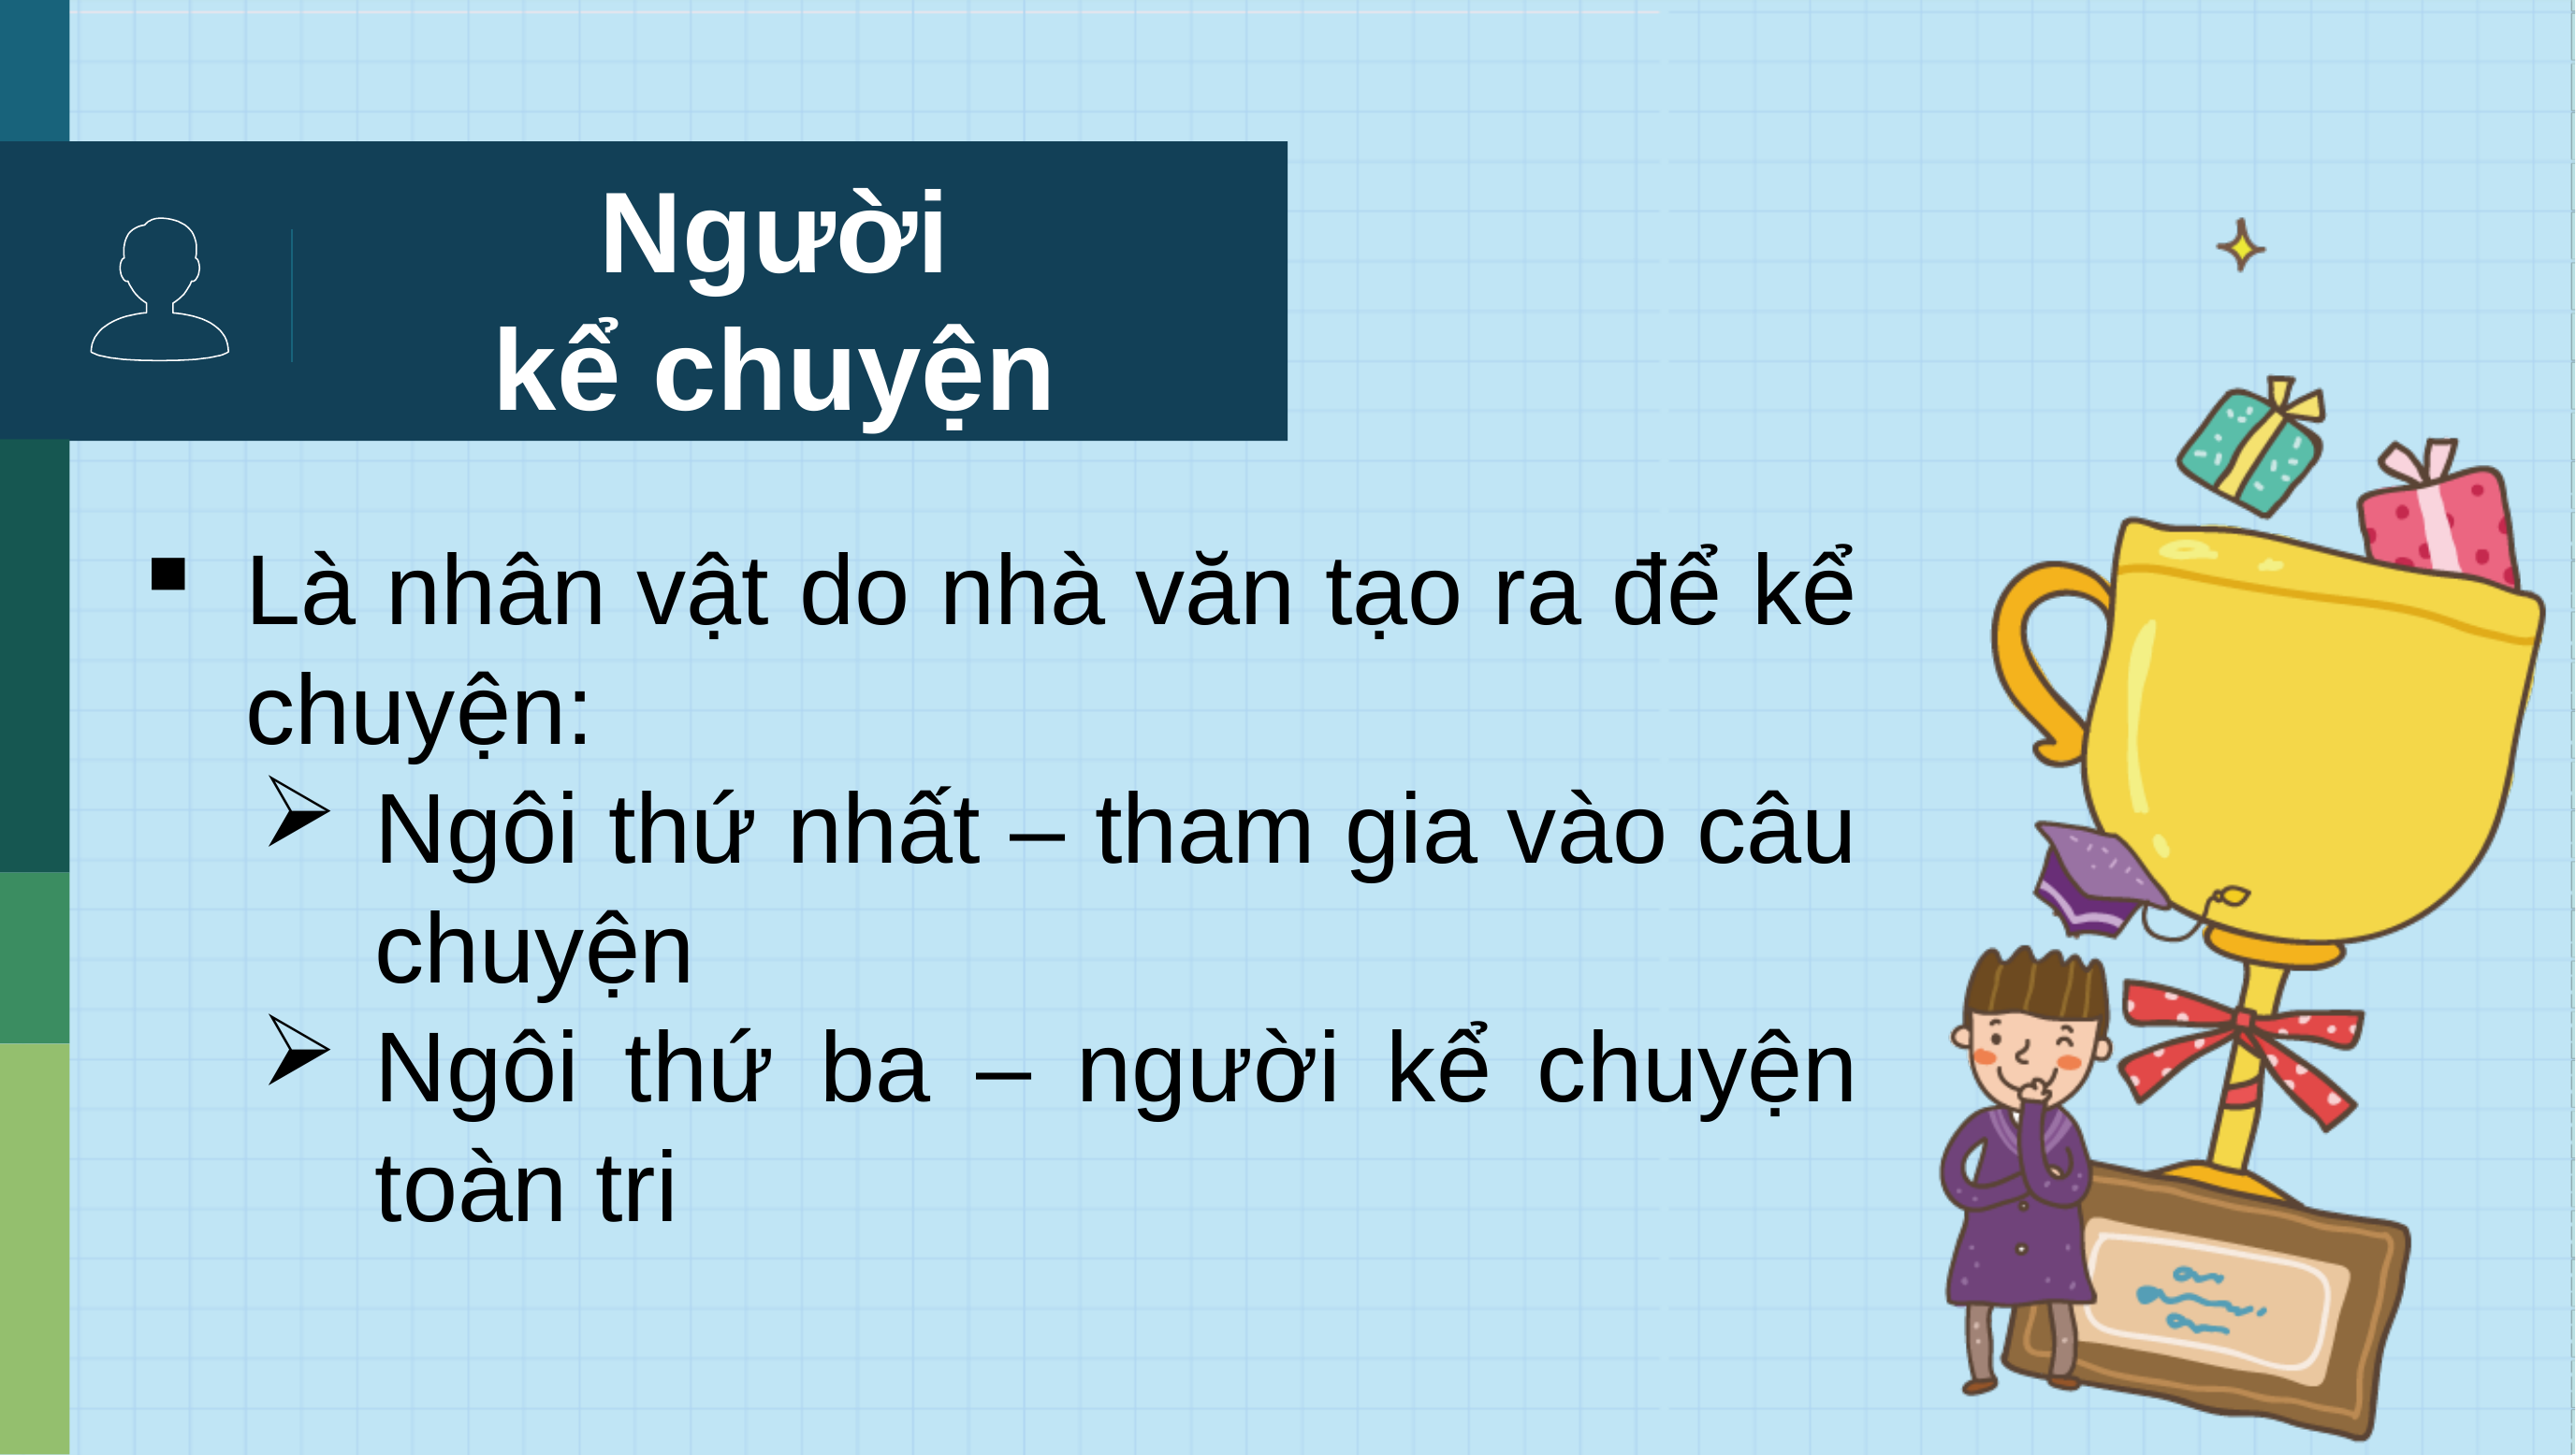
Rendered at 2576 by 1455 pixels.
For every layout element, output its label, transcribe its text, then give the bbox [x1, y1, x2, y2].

list Là nhân vật do nhà văn tạo ra để kể chuyện: Ngôi thứ nhất – tham gia vào câu chuyện Ngôi thứ ba – người kể chuyện toàn tri [91, 500, 1826, 1393]
title Người kể chuyện [322, 150, 1227, 442]
picture [70, 0, 2576, 1455]
